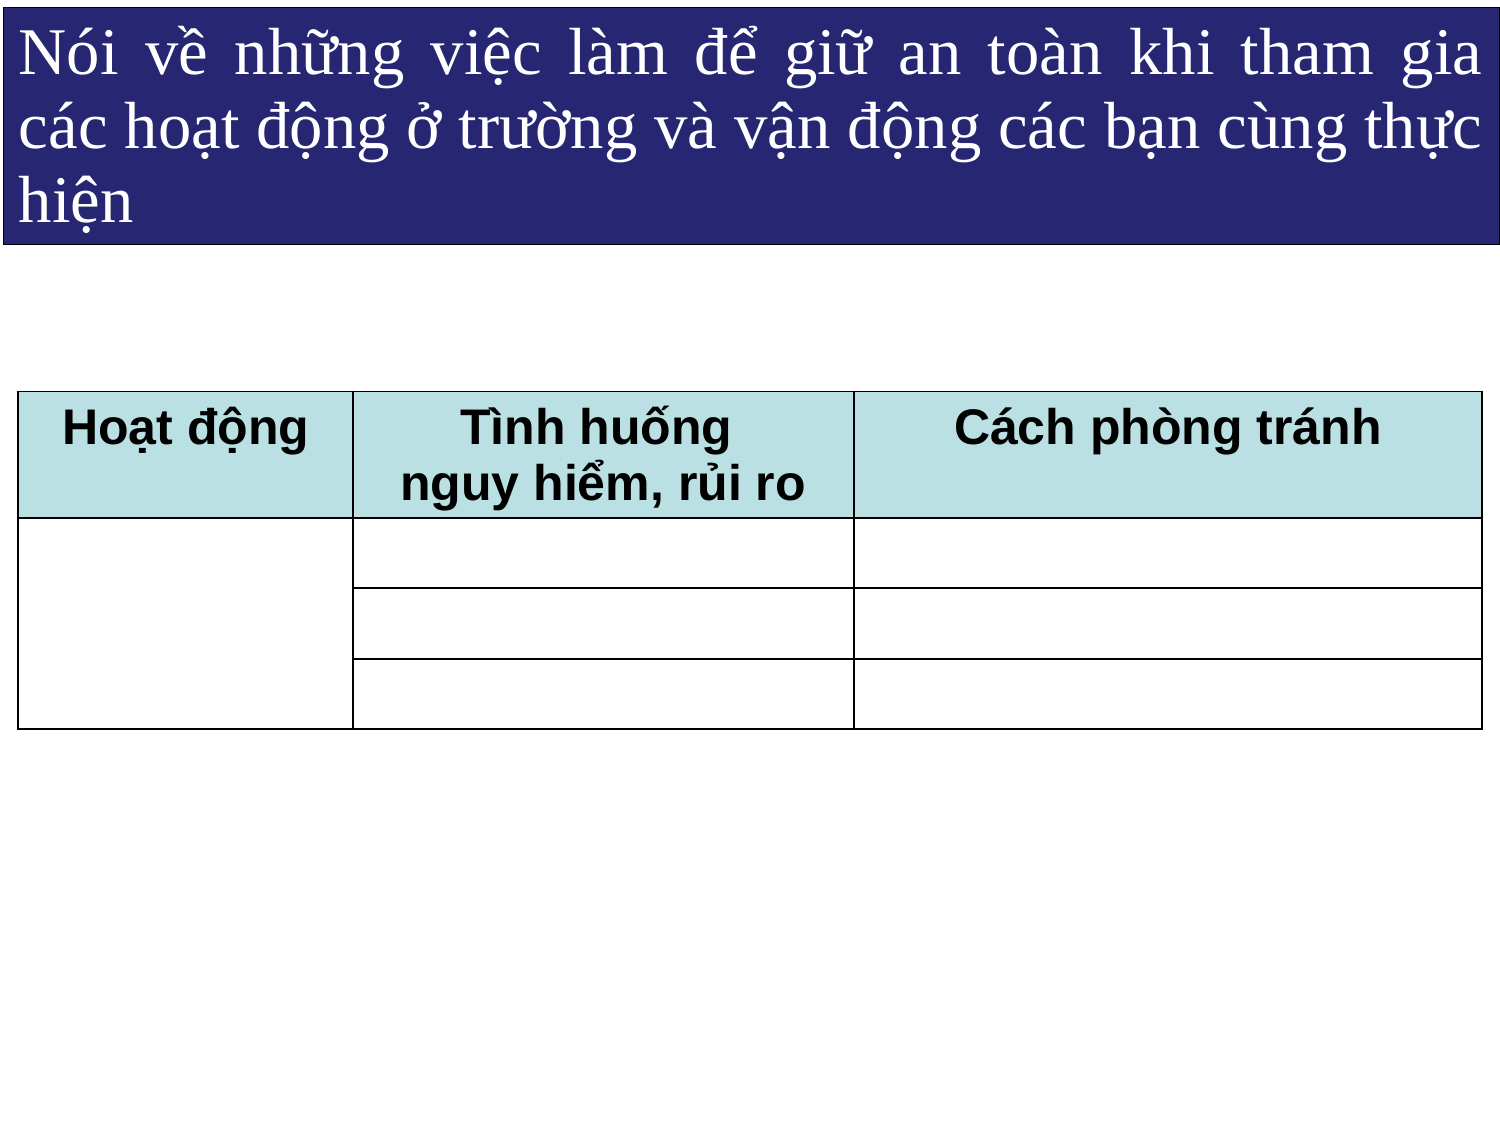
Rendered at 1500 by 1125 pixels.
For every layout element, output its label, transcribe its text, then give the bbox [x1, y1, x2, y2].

table_header Hoạt động [19, 392, 352, 517]
table_cell [855, 660, 1481, 728]
table_cell [354, 519, 853, 587]
table_cell [354, 589, 853, 658]
table_cell [855, 519, 1481, 587]
table_cell [855, 589, 1481, 658]
table_cell [354, 660, 853, 728]
text_box Nói về những việc làm để giữ an toàn khi tham gia các hoạt động ở trường và vận động các bạn cùng thực hiện [3, 7, 1500, 245]
table_header Cách phòng tránh [855, 392, 1481, 517]
table_cell [19, 519, 352, 728]
table_header Tình huống nguy hiểm, rủi ro [354, 392, 853, 517]
